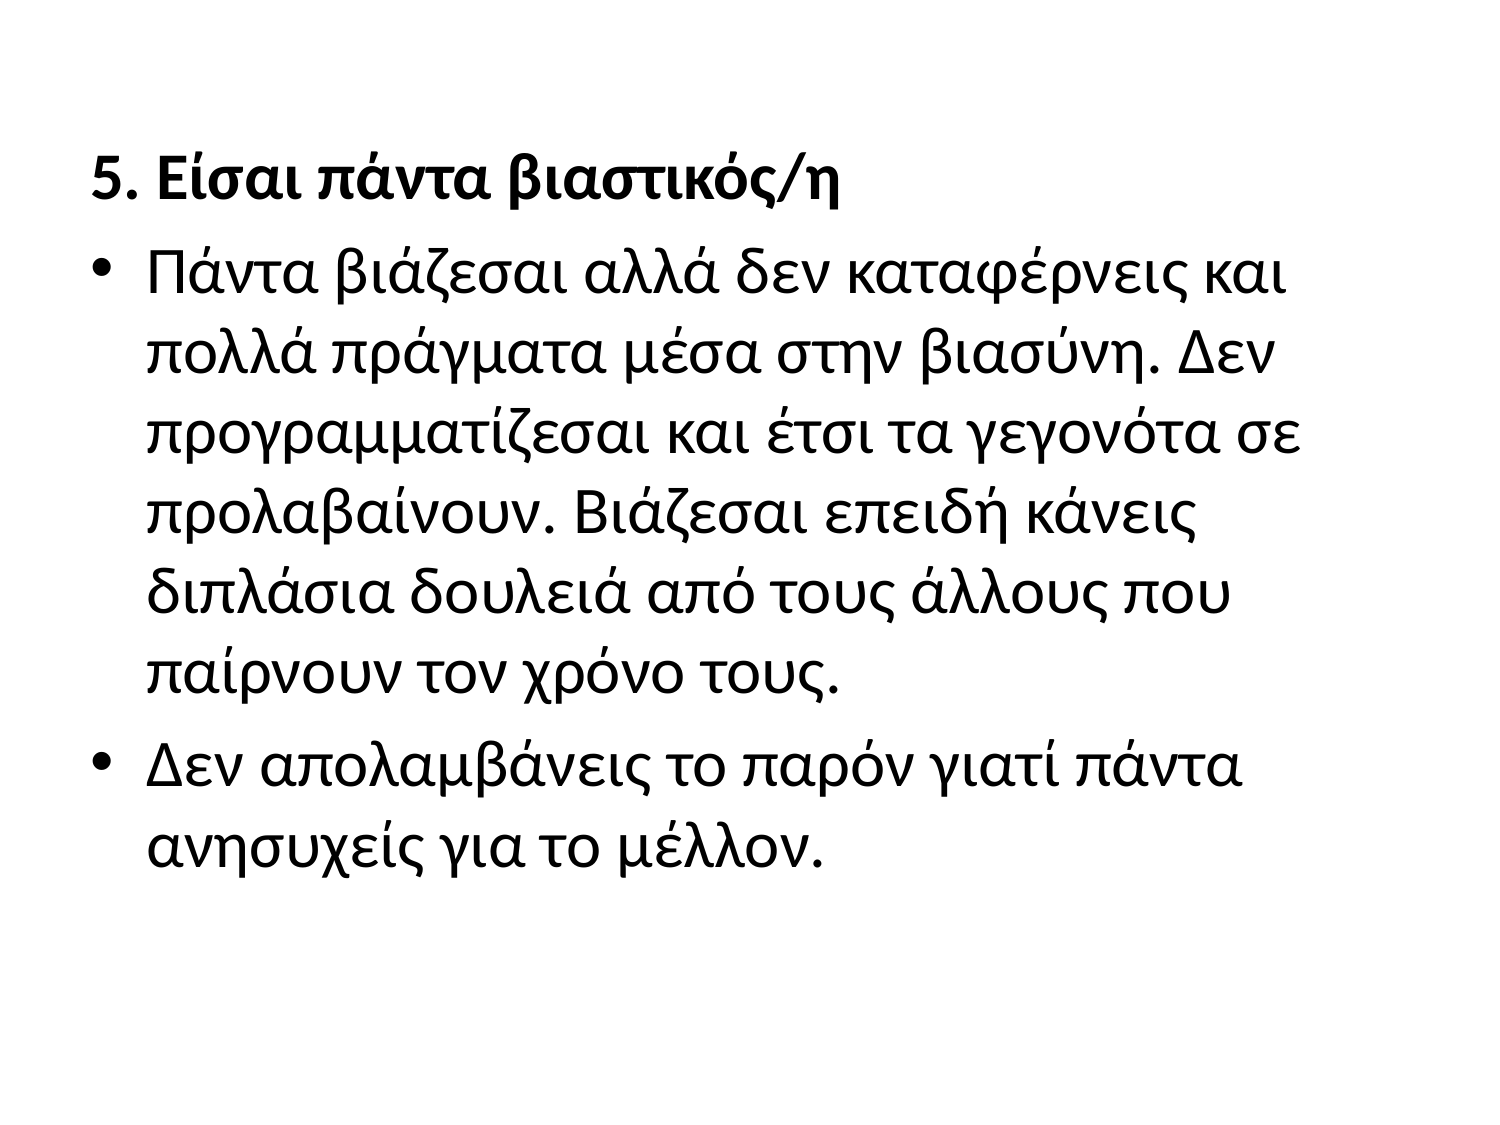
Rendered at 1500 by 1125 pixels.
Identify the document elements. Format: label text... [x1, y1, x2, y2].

list 5. Είσαι πάντα βιαστικός/η Πάντα βιάζεσαι αλλά δεν καταφέρνεις και πολλά πράγματα μέσα στην βιασύνη. Δεν προγραμματίζεσαι και έτσι τα γεγονότα σε προλαβαίνουν. Βιάζεσαι επειδή κάνεις διπλάσια δουλειά από τους άλλους που παίρνουν τον χρόνο τους. Δεν απολαμβάνεις το παρόν γιατί πάντα ανησυχείς για το μέλλον. [75, 125, 1425, 1005]
